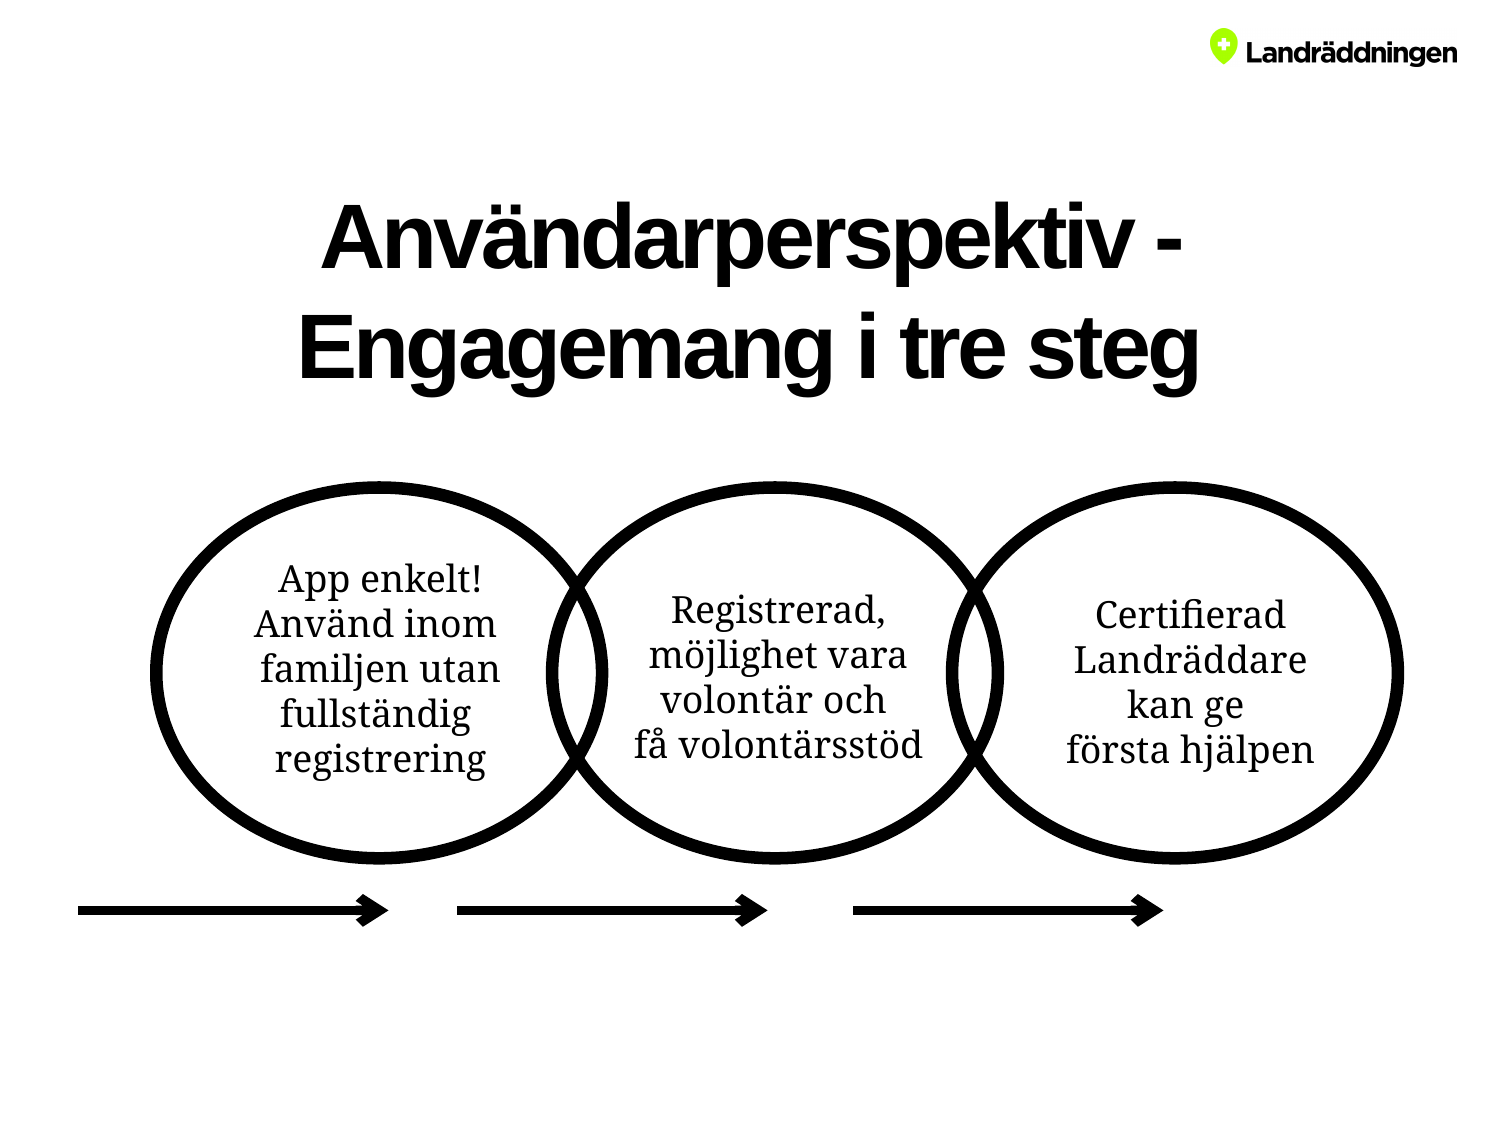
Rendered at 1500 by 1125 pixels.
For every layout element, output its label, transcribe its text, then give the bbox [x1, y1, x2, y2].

text_box [550, 485, 1001, 861]
title Användarperspektiv - Engagemang i tre steg [92, 169, 1409, 405]
text_box [154, 485, 577, 861]
text_box Certifierad Landräddare kan ge första hjälpen [1051, 583, 1331, 778]
text_box App enkelt! Använd inom familjen utan fullständig registrering [239, 547, 523, 788]
text_box [975, 485, 1400, 861]
picture [1210, 28, 1457, 67]
text_box Registrerad, möjlighet vara volontär och få volontärsstöd [618, 579, 939, 774]
